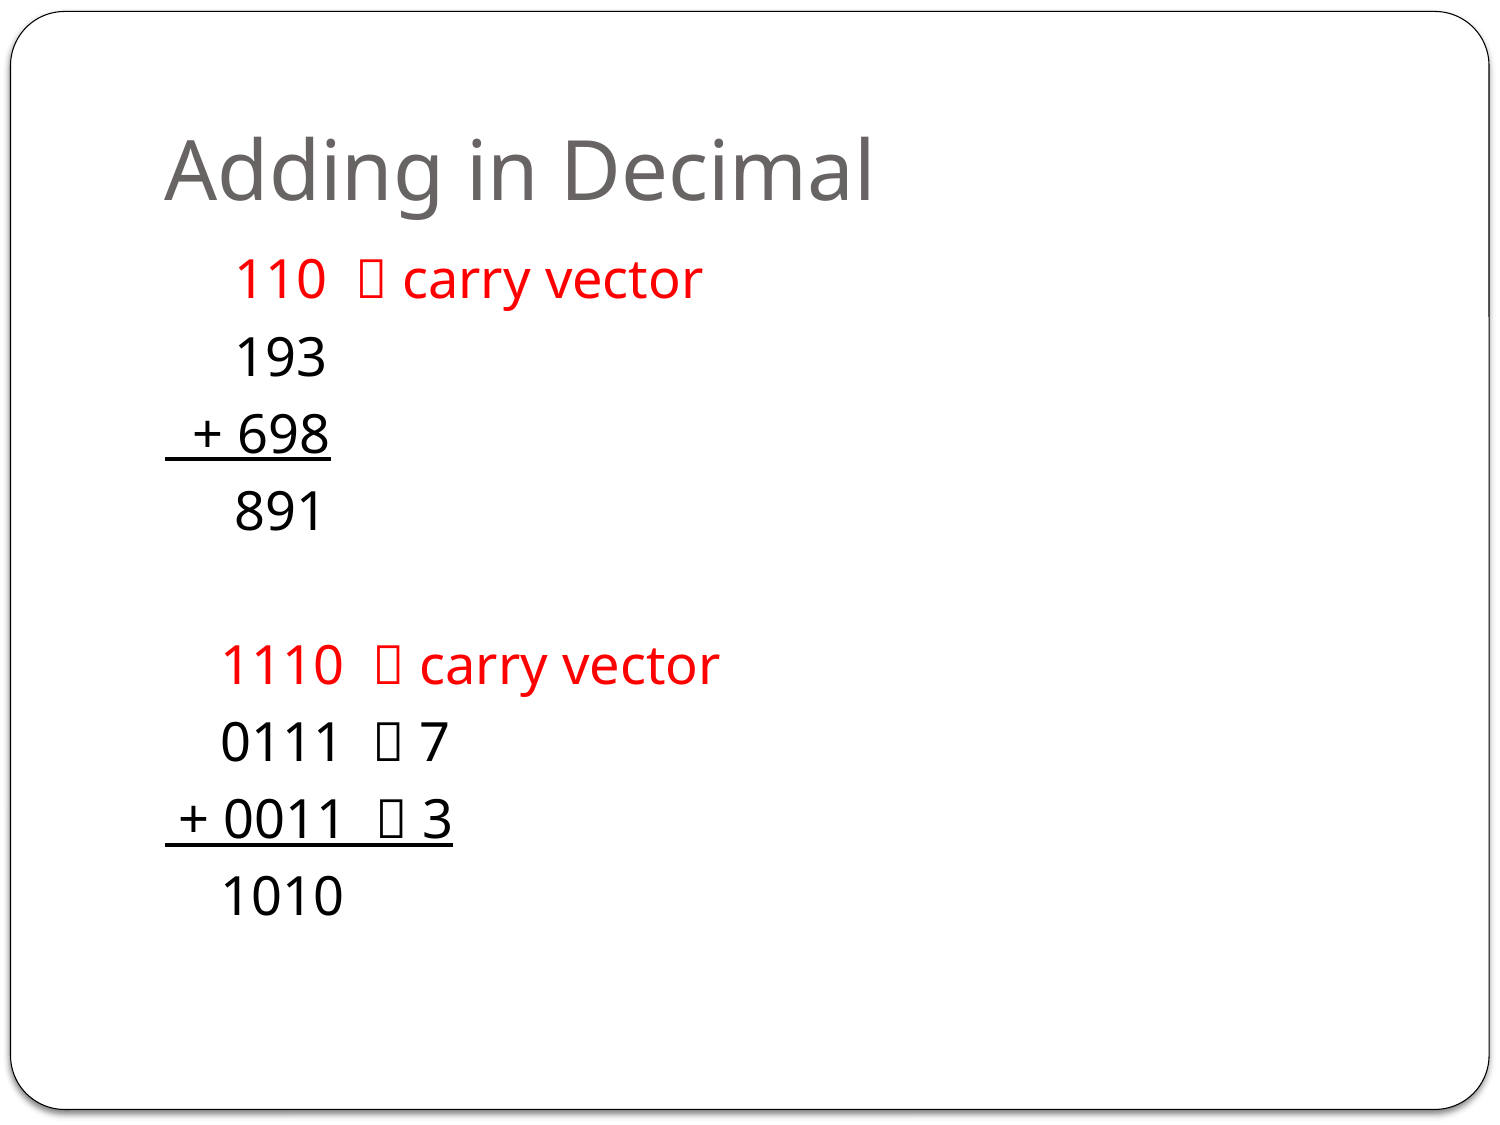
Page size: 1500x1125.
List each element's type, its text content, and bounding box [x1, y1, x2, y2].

list 110  carry vector 193 + 698 891 1110  carry vector 0111  7 + 0011  3 1010 [150, 237, 1425, 988]
title Adding in Decimal [150, 45, 1425, 233]
